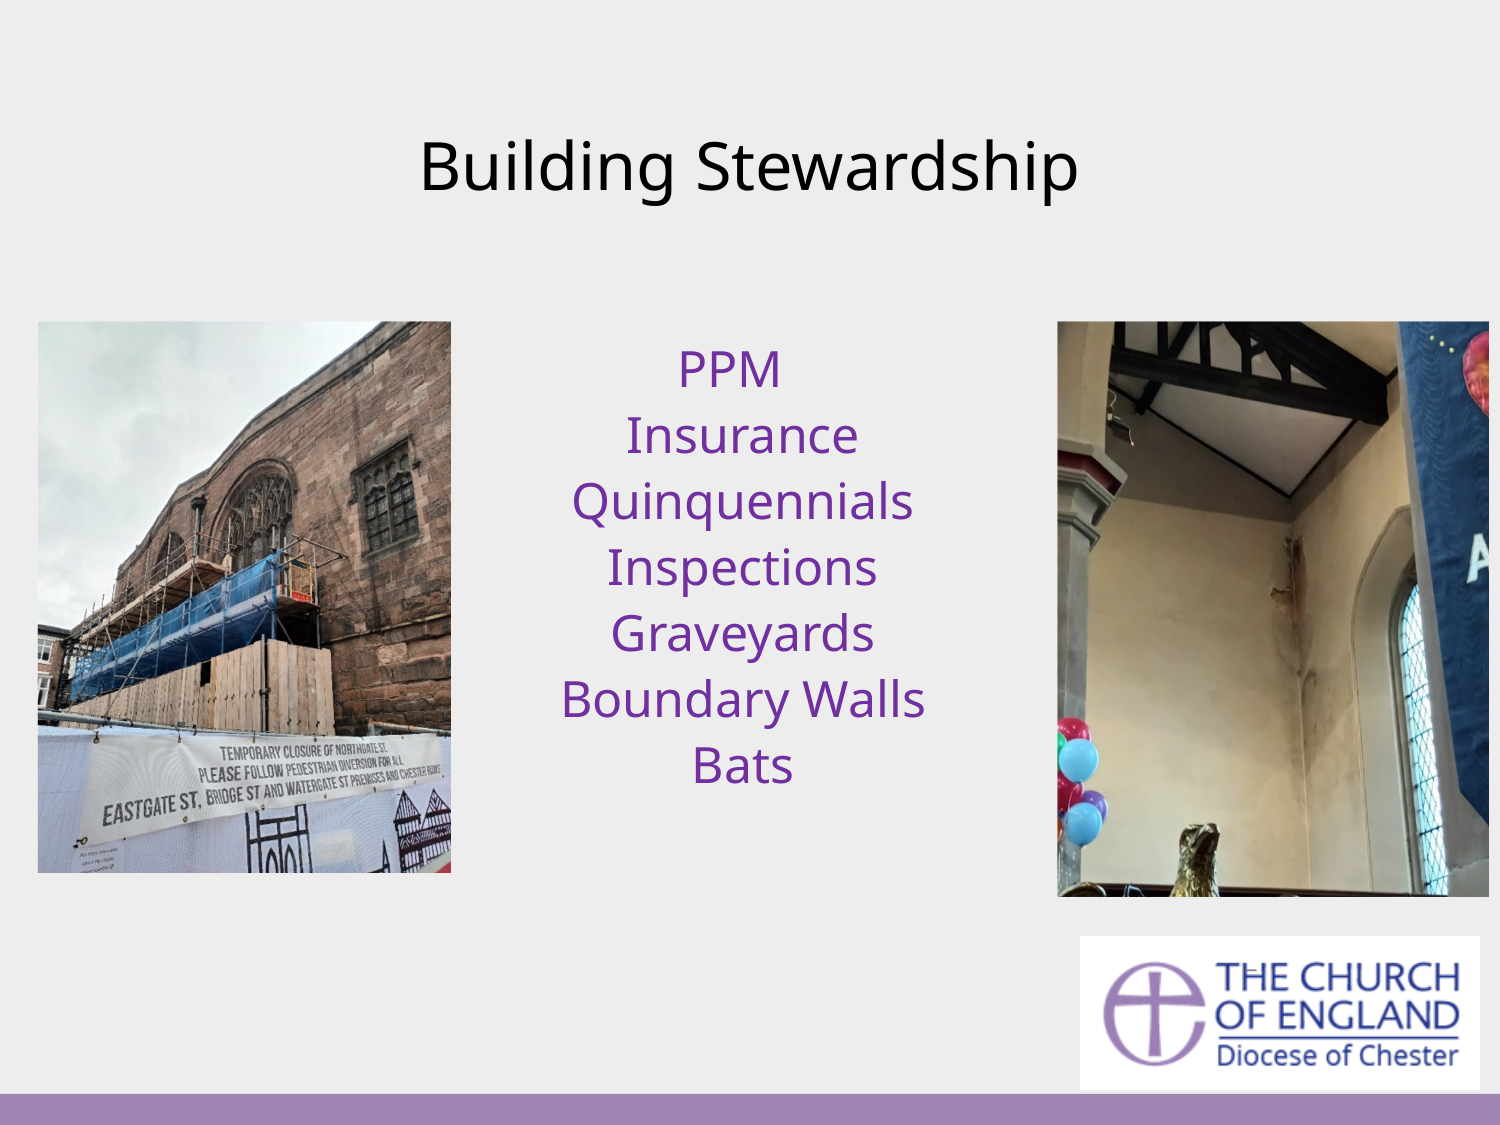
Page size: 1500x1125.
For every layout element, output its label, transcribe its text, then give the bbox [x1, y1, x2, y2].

picture [0, 322, 520, 873]
list PPM Insurance Quinquennials Inspections Graveyards Boundary Walls Bats [384, 205, 1102, 920]
picture [985, 322, 1500, 896]
picture [1080, 936, 1480, 1090]
title Building Stewardship [103, 59, 1397, 278]
